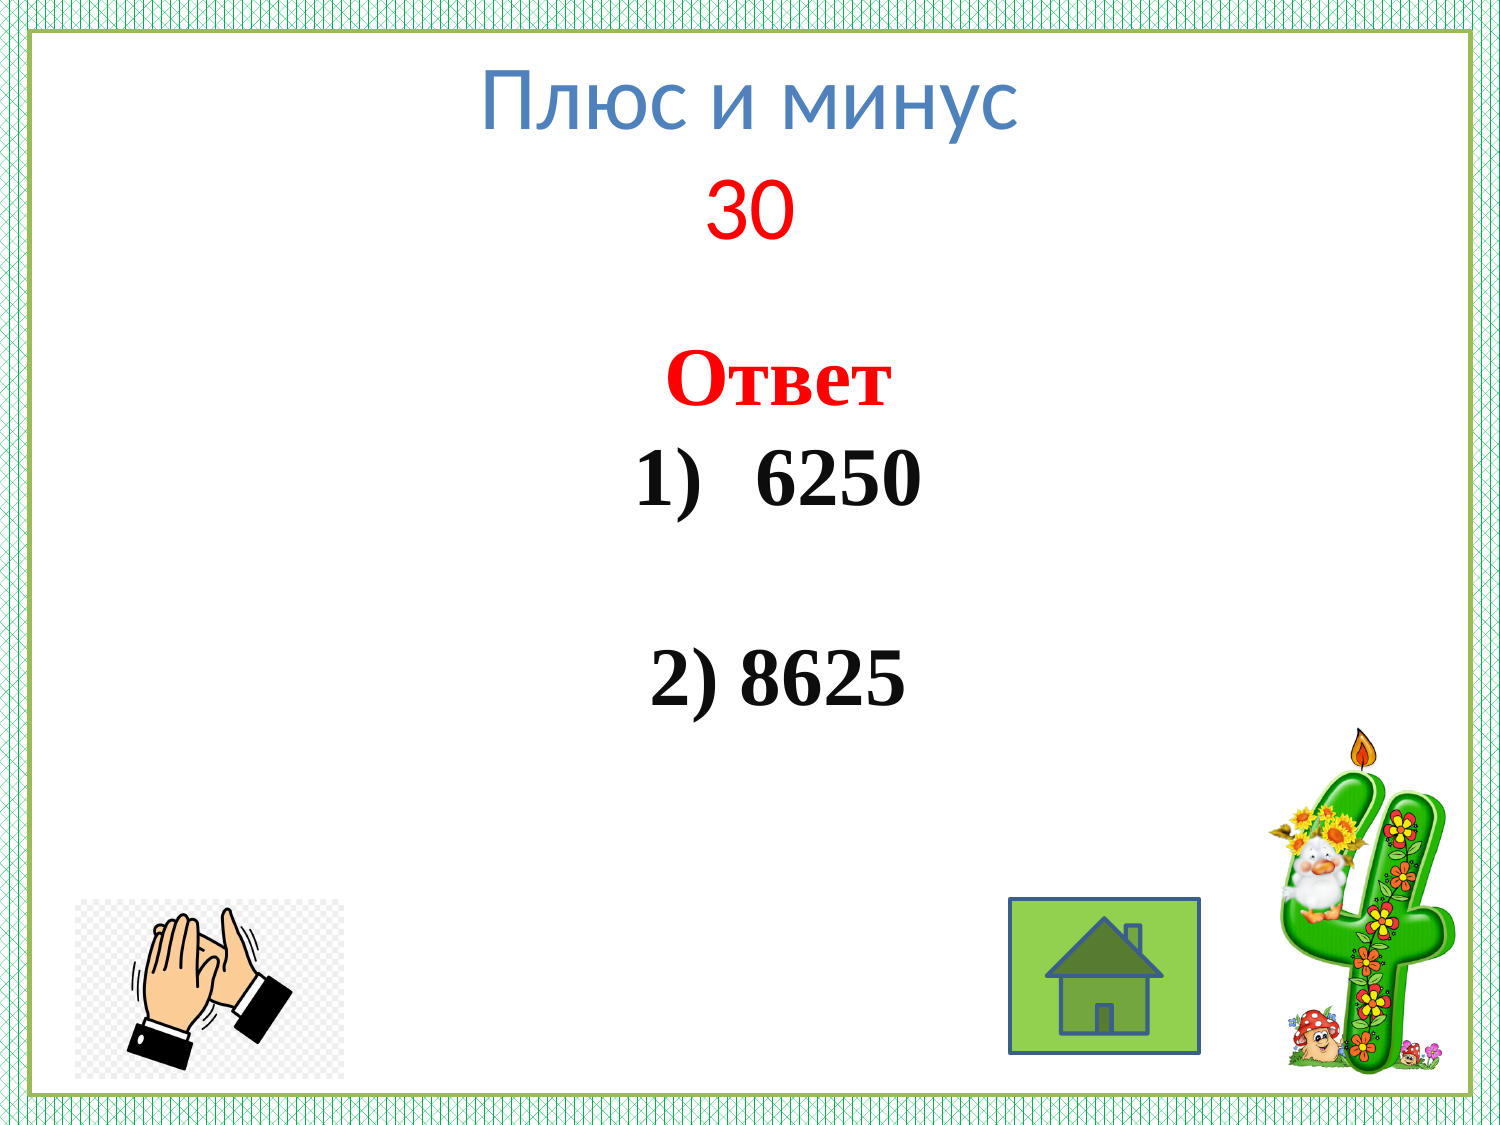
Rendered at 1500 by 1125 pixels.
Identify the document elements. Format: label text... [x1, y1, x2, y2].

text_box Ответ 6250 2) 8625 [134, 314, 1423, 830]
text_box [1008, 897, 1201, 1055]
picture [1242, 727, 1500, 1096]
title Плюс и минус 30 [75, 54, 1425, 243]
picture [74, 898, 345, 1079]
